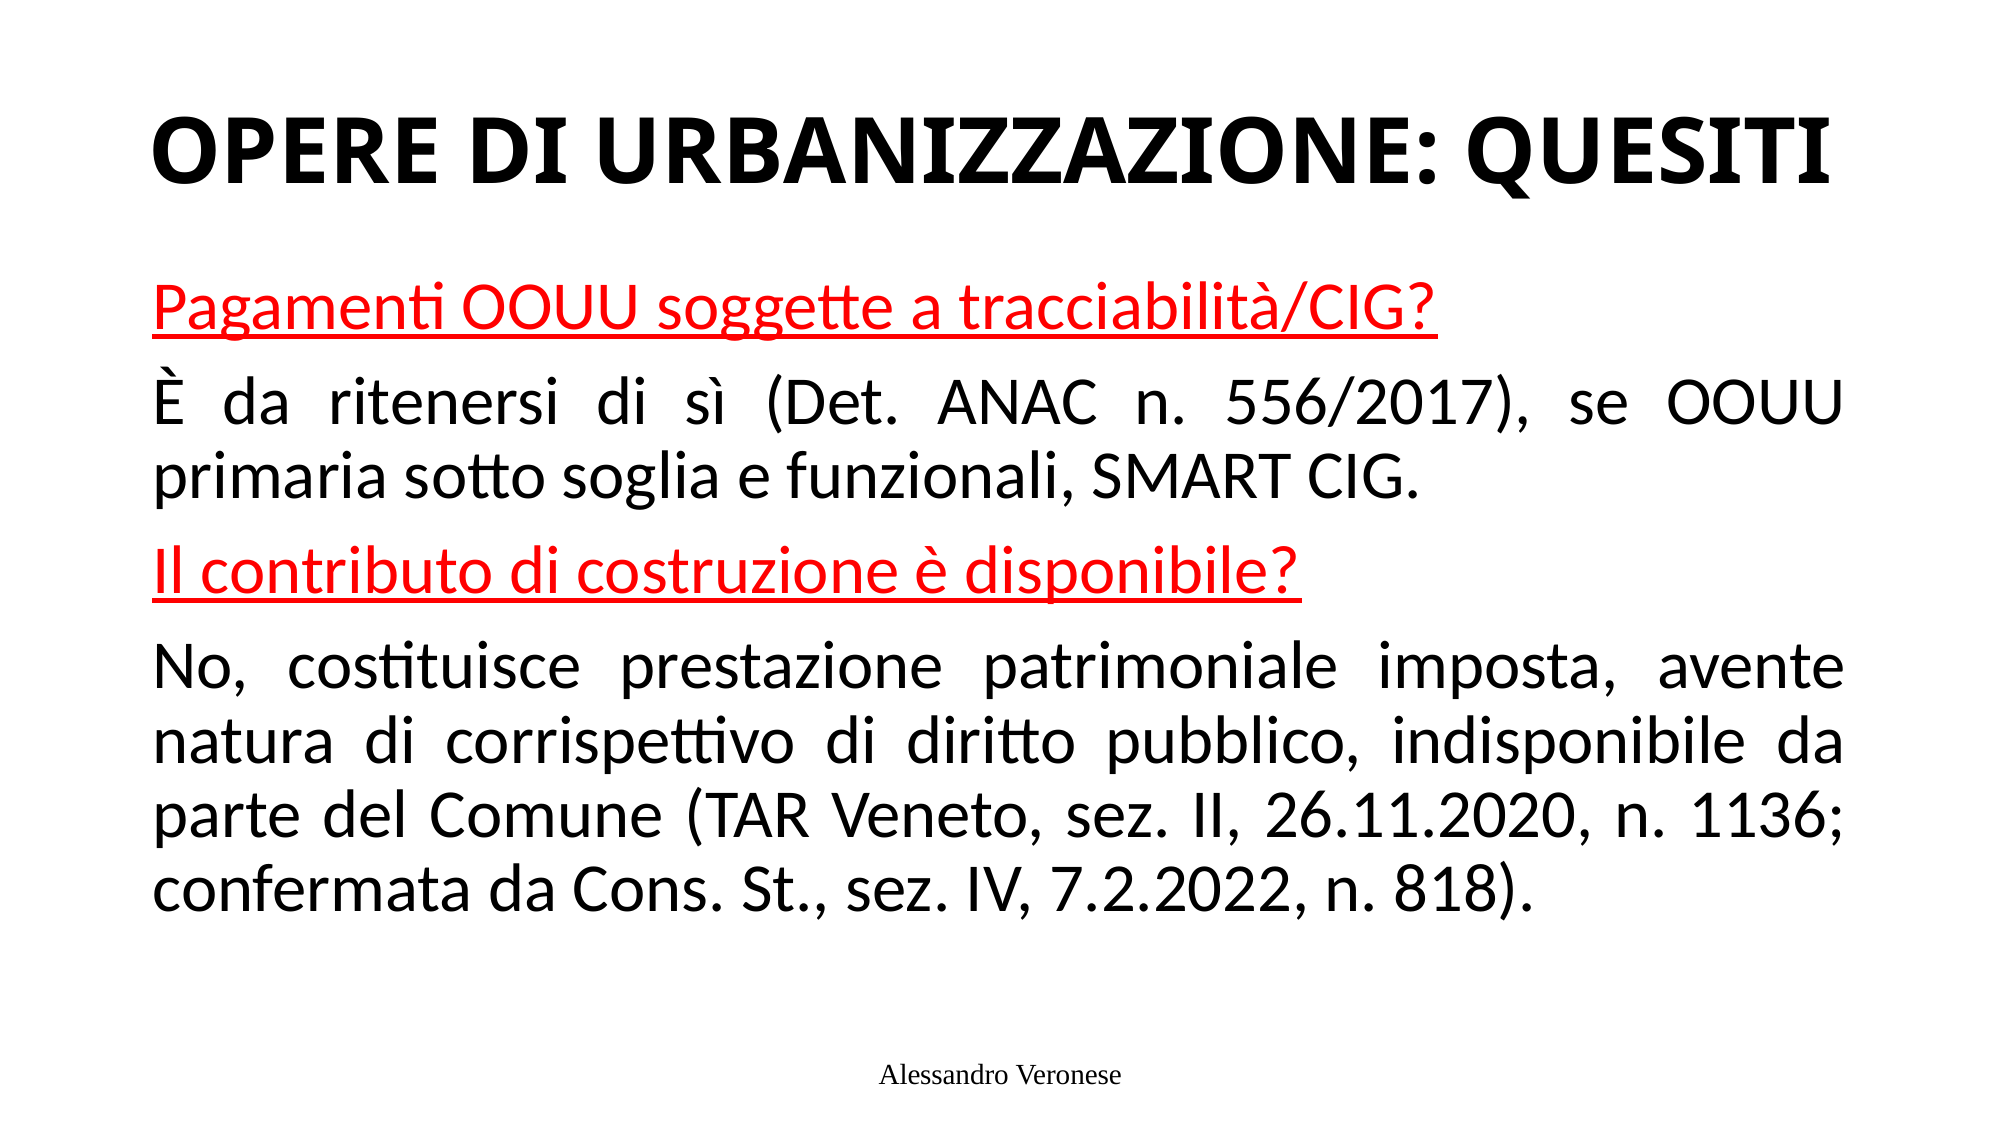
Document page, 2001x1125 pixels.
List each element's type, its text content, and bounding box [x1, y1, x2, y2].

footer Alessandro Veronese [662, 1042, 1338, 1103]
title OPERE DI URBANIZZAZIONE: QUESITI [128, 45, 1854, 263]
list Pagamenti OOUU soggette a tracciabilità/CIG? È da ritenersi di sì (Det. ANAC n. 556/2017), se OOUU primaria sotto soglia e funzionali, SMART CIG. Il contributo di costruzione è disponibile? No, costituisce prestazione patrimoniale imposta, avente natura di corrispettivo di diritto pubblico, indisponibile da parte del Comune (TAR Veneto, sez. II, 26.11.2020, n. 1136; confermata da Cons. St., sez. IV, 7.2.2022, n. 818). [137, 262, 1863, 1043]
